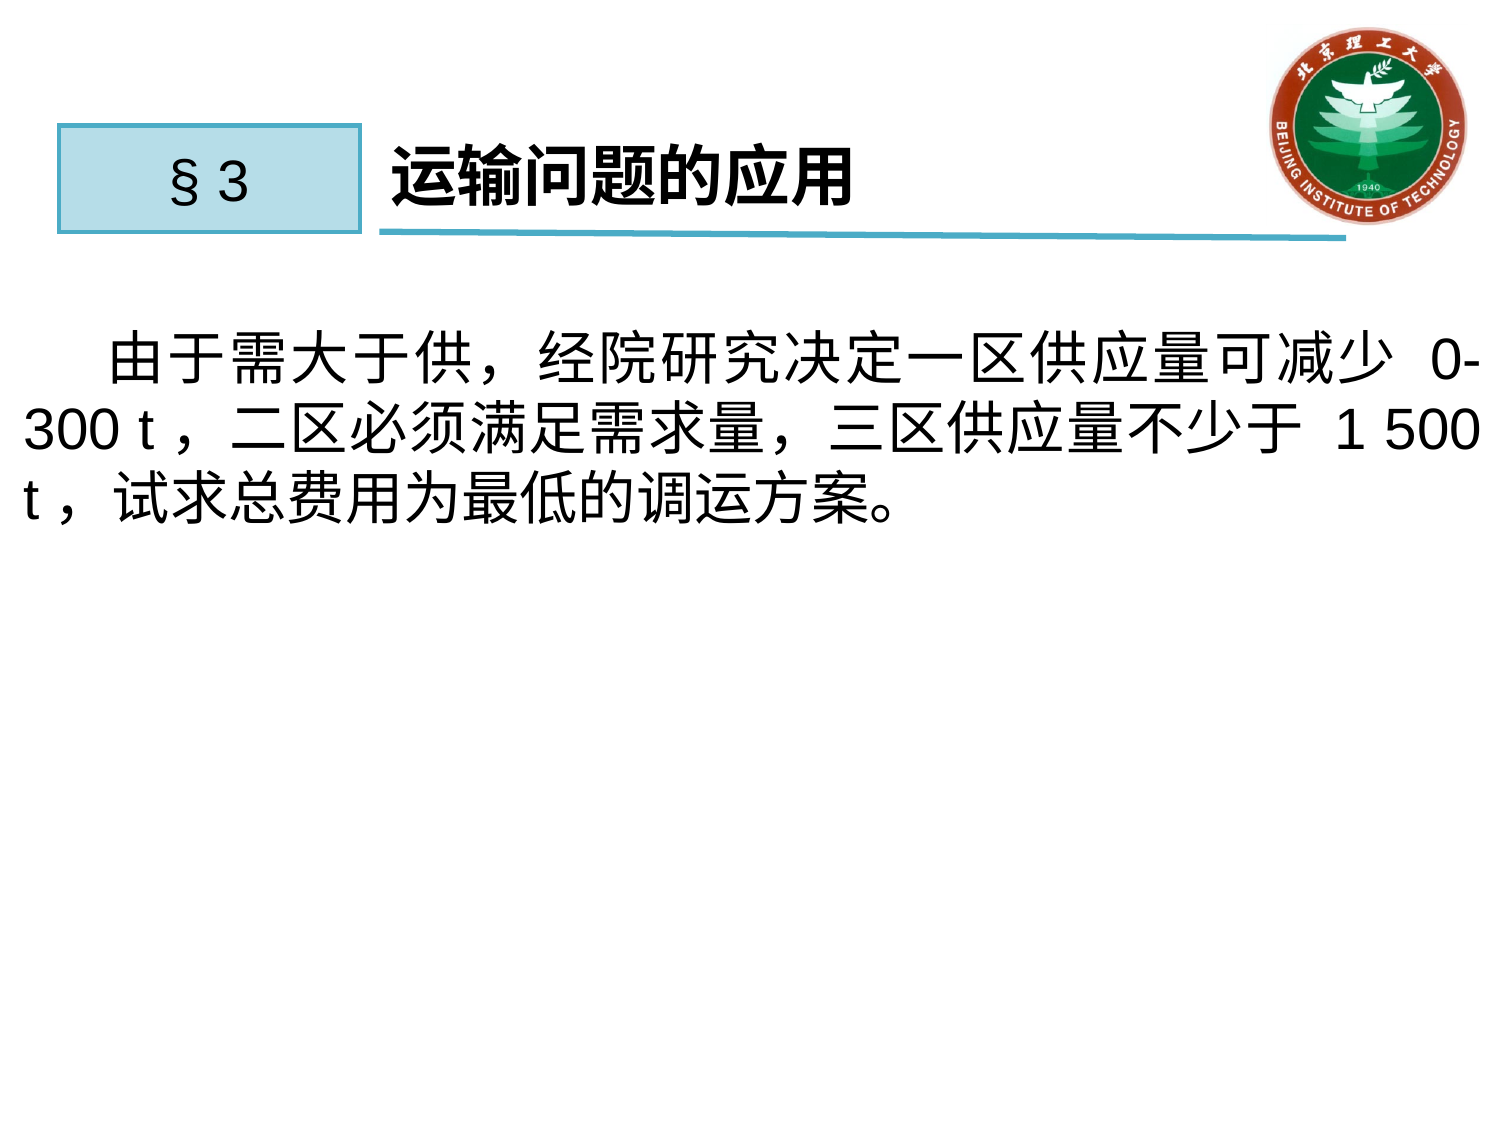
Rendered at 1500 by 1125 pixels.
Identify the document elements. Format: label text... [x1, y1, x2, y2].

text_box § 3 [59, 125, 361, 232]
text_box 由于需大于供，经院研究决定一区供应量可减少 0-300 t，二区必须满足需求量，三区供应量不少于 1 500 t，试求总费用为最低的调运方案。 [23, 251, 1483, 1125]
text_box 运输问题的应用 [1472, 126, 1480, 223]
picture [1266, 24, 1468, 227]
text_box 运输问题的应用 [375, 126, 1260, 223]
